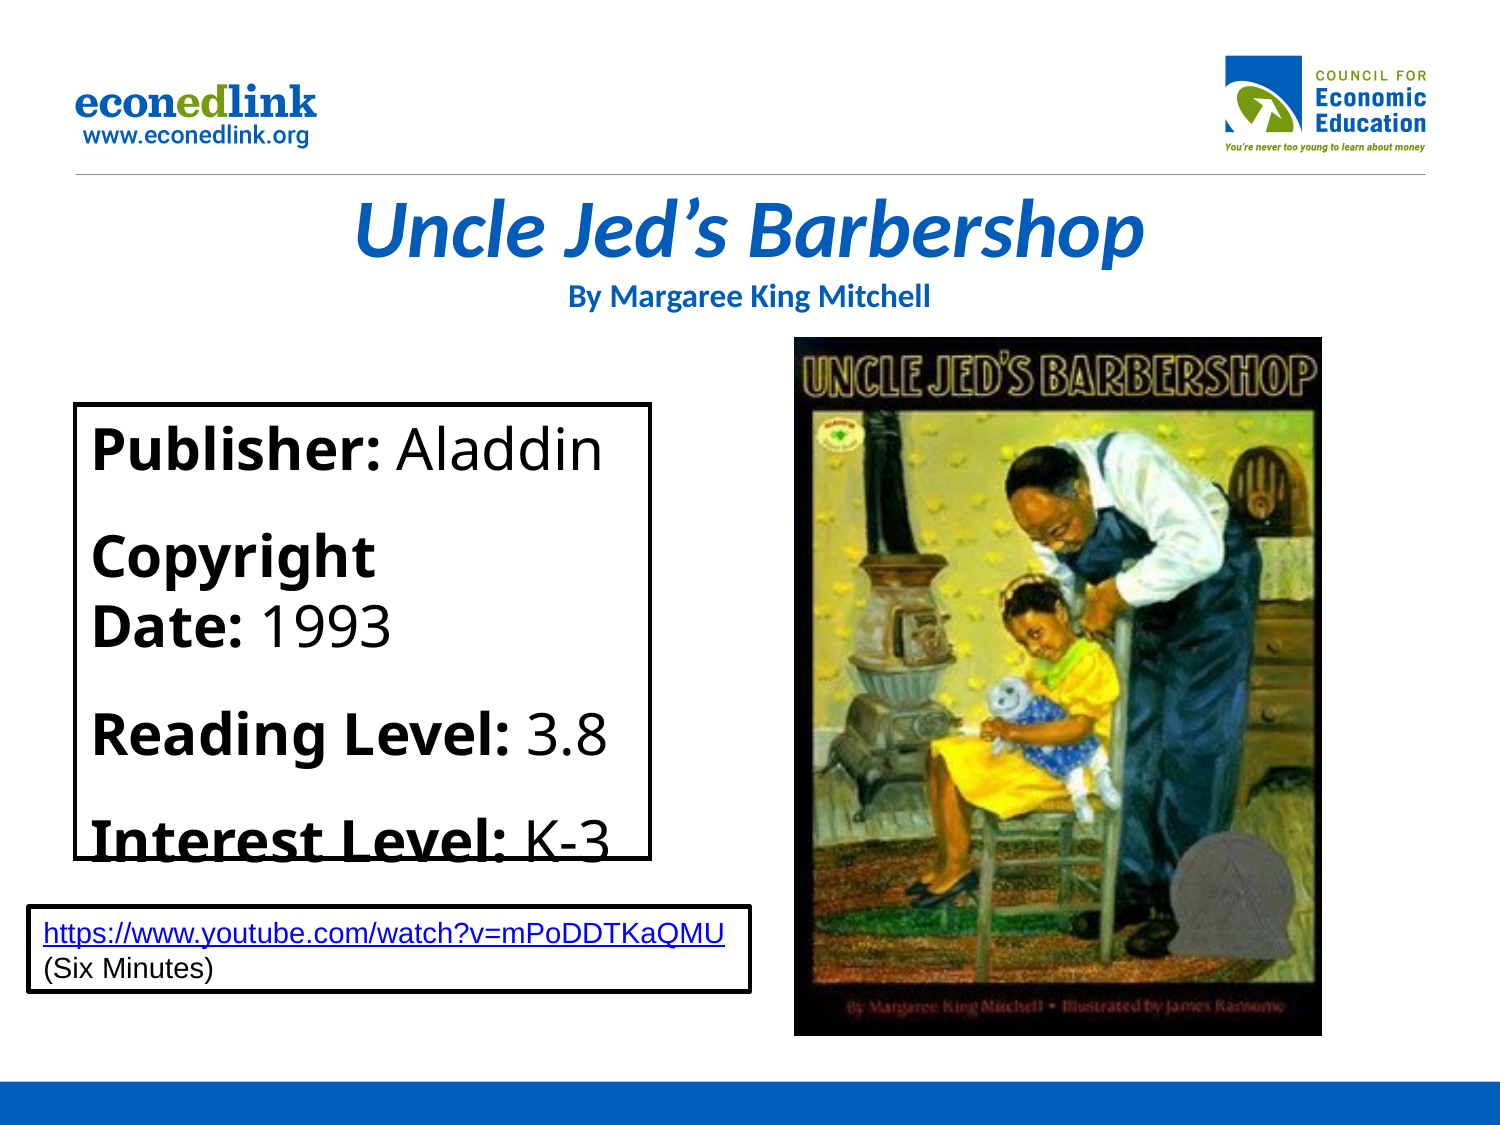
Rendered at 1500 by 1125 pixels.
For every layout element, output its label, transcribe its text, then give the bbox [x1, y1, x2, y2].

title Uncle Jed’s Barbershop By Margaree King Mitchell [74, 149, 1426, 338]
list Publisher: Aladdin Copyright Date: 1993 Reading Level: 3.8 Interest Level: K-3 [74, 404, 651, 859]
picture [0, 0, 1500, 1125]
text_box https://www.youtube.com/watch?v=mPoDDTKaQMU (Six Minutes) [28, 906, 750, 992]
